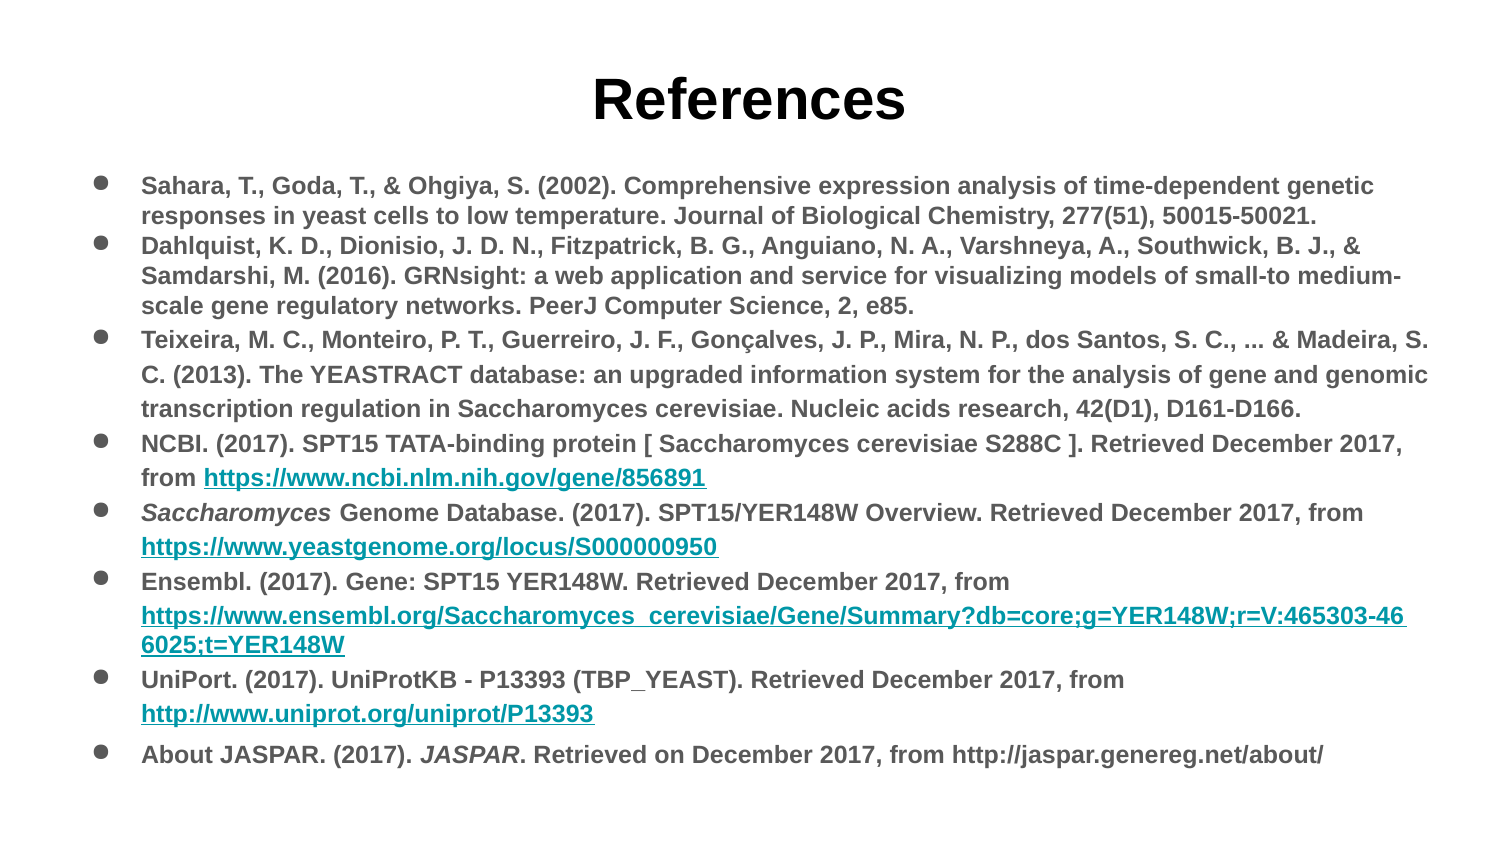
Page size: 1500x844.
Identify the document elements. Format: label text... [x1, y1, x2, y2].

title References [51, 45, 1449, 140]
list Sahara, T., Goda, T., & Ohgiya, S. (2002). Comprehensive expression analysis of time-dependent genetic responses in yeast cells to low temperature. Journal of Biological Chemistry, 277(51), 50015-50021. Dahlquist, K. D., Dionisio, J. D. N., Fitzpatrick, B. G., Anguiano, N. A., Varshneya, A., Southwick, B. J., & Samdarshi, M. (2016). GRNsight: a web application and service for visualizing models of small-to medium-scale gene regulatory networks. PeerJ Computer Science, 2, e85. Teixeira, M. C., Monteiro, P. T., Guerreiro, J. F., Gonçalves, J. P., Mira, N. P., dos Santos, S. C., ... & Madeira, S. C. (2013). The YEASTRACT database: an upgraded information system for the analysis of gene and genomic transcription regulation in Saccharomyces cerevisiae. Nucleic acids research, 42(D1), D161-D166. NCBI. (2017). SPT15 TATA-binding protein [ Saccharomyces cerevisiae S288C ]. Retrieved December 2017, from https://www.ncbi.nlm.nih.gov/gene/856891 Saccharomyces Genome Database. (2017). SPT15/YER148W Overview. Retrieved December 2017, from https://www.yeastgenome.org/locus/S000000950 Ensembl. (2017). Gene: SPT15 YER148W. Retrieved December 2017, from https://www.ensembl.org/Saccharomyces_cerevisiae/Gene/Summary?db=core;g=YER148W;r=V:465303-466025;t=YER148W UniPort. (2017). UniProtKB - P13393 (TBP_YEAST). Retrieved December 2017, from http://www.uniprot.org/uniprot/P13393 About JASPAR. (2017). JASPAR. Retrieved on December 2017, from http://jaspar.genereg.net/about/ [51, 154, 1449, 829]
